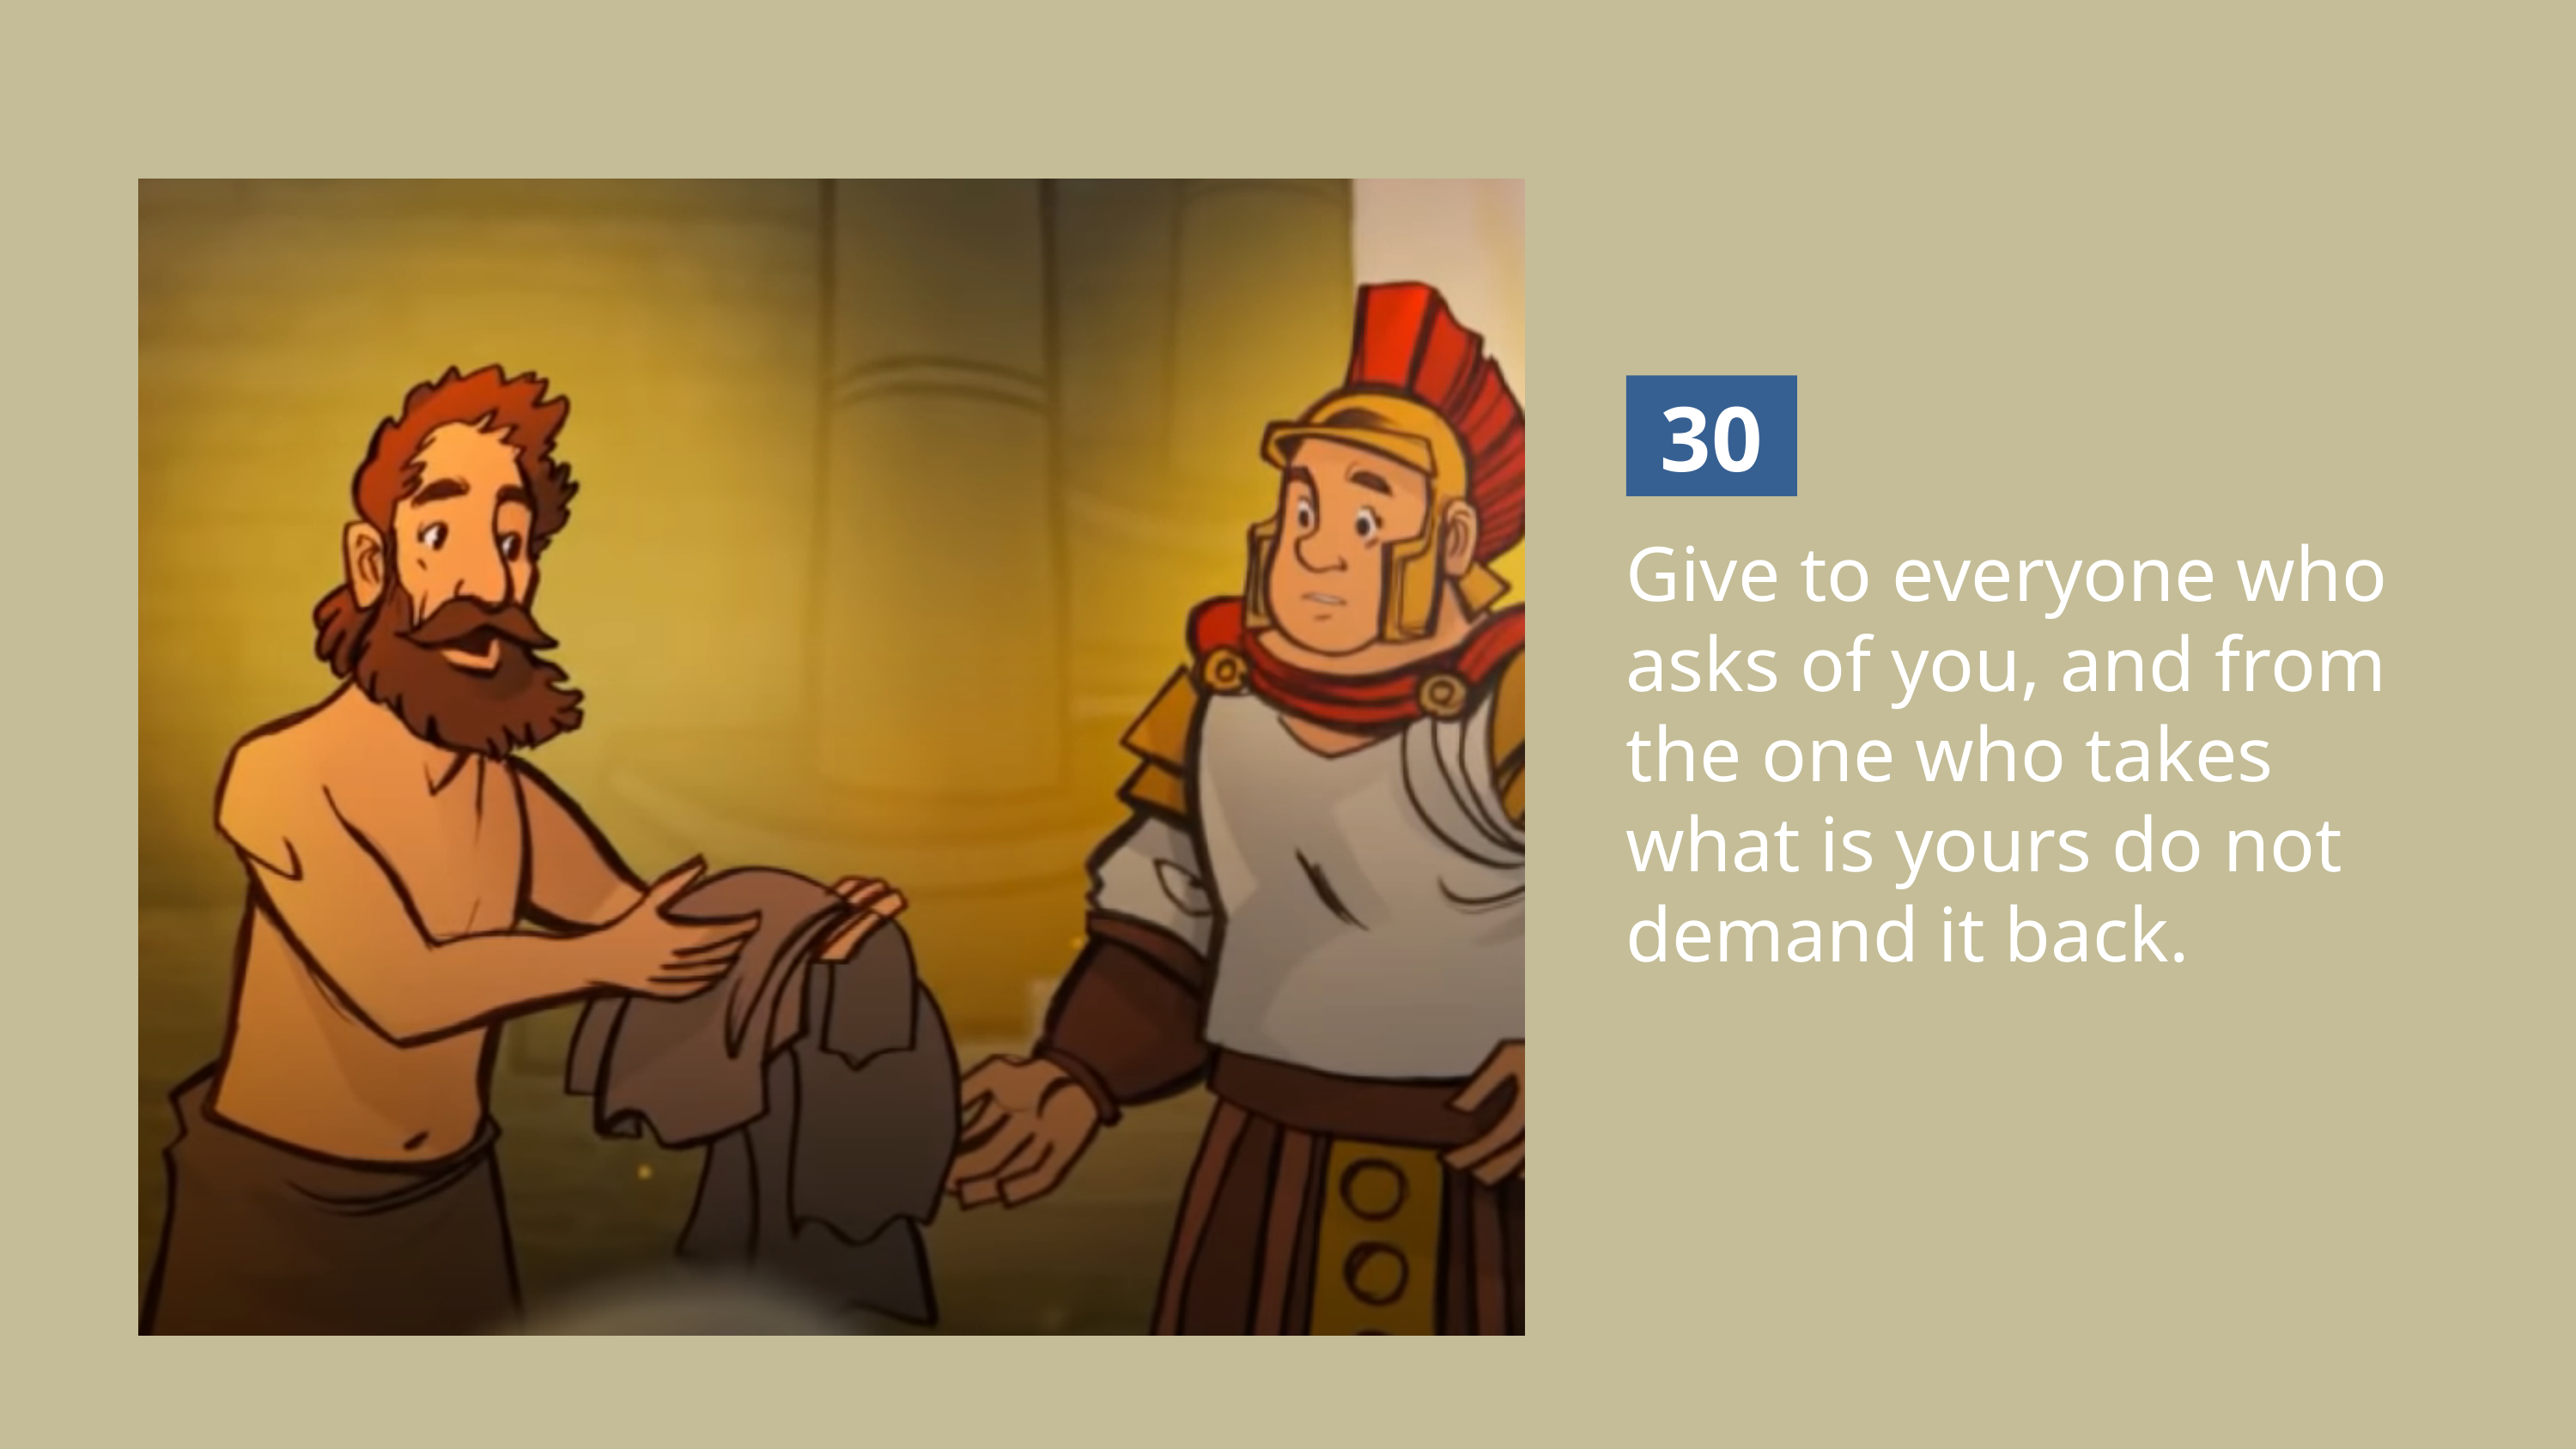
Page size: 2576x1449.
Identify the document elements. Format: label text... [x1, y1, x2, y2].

picture [138, 179, 1525, 1336]
text_box 30 [1625, 375, 1797, 497]
text_box Give to everyone who asks of you, and from the one who takes what is yours do not demand it back. [1625, 525, 2462, 977]
